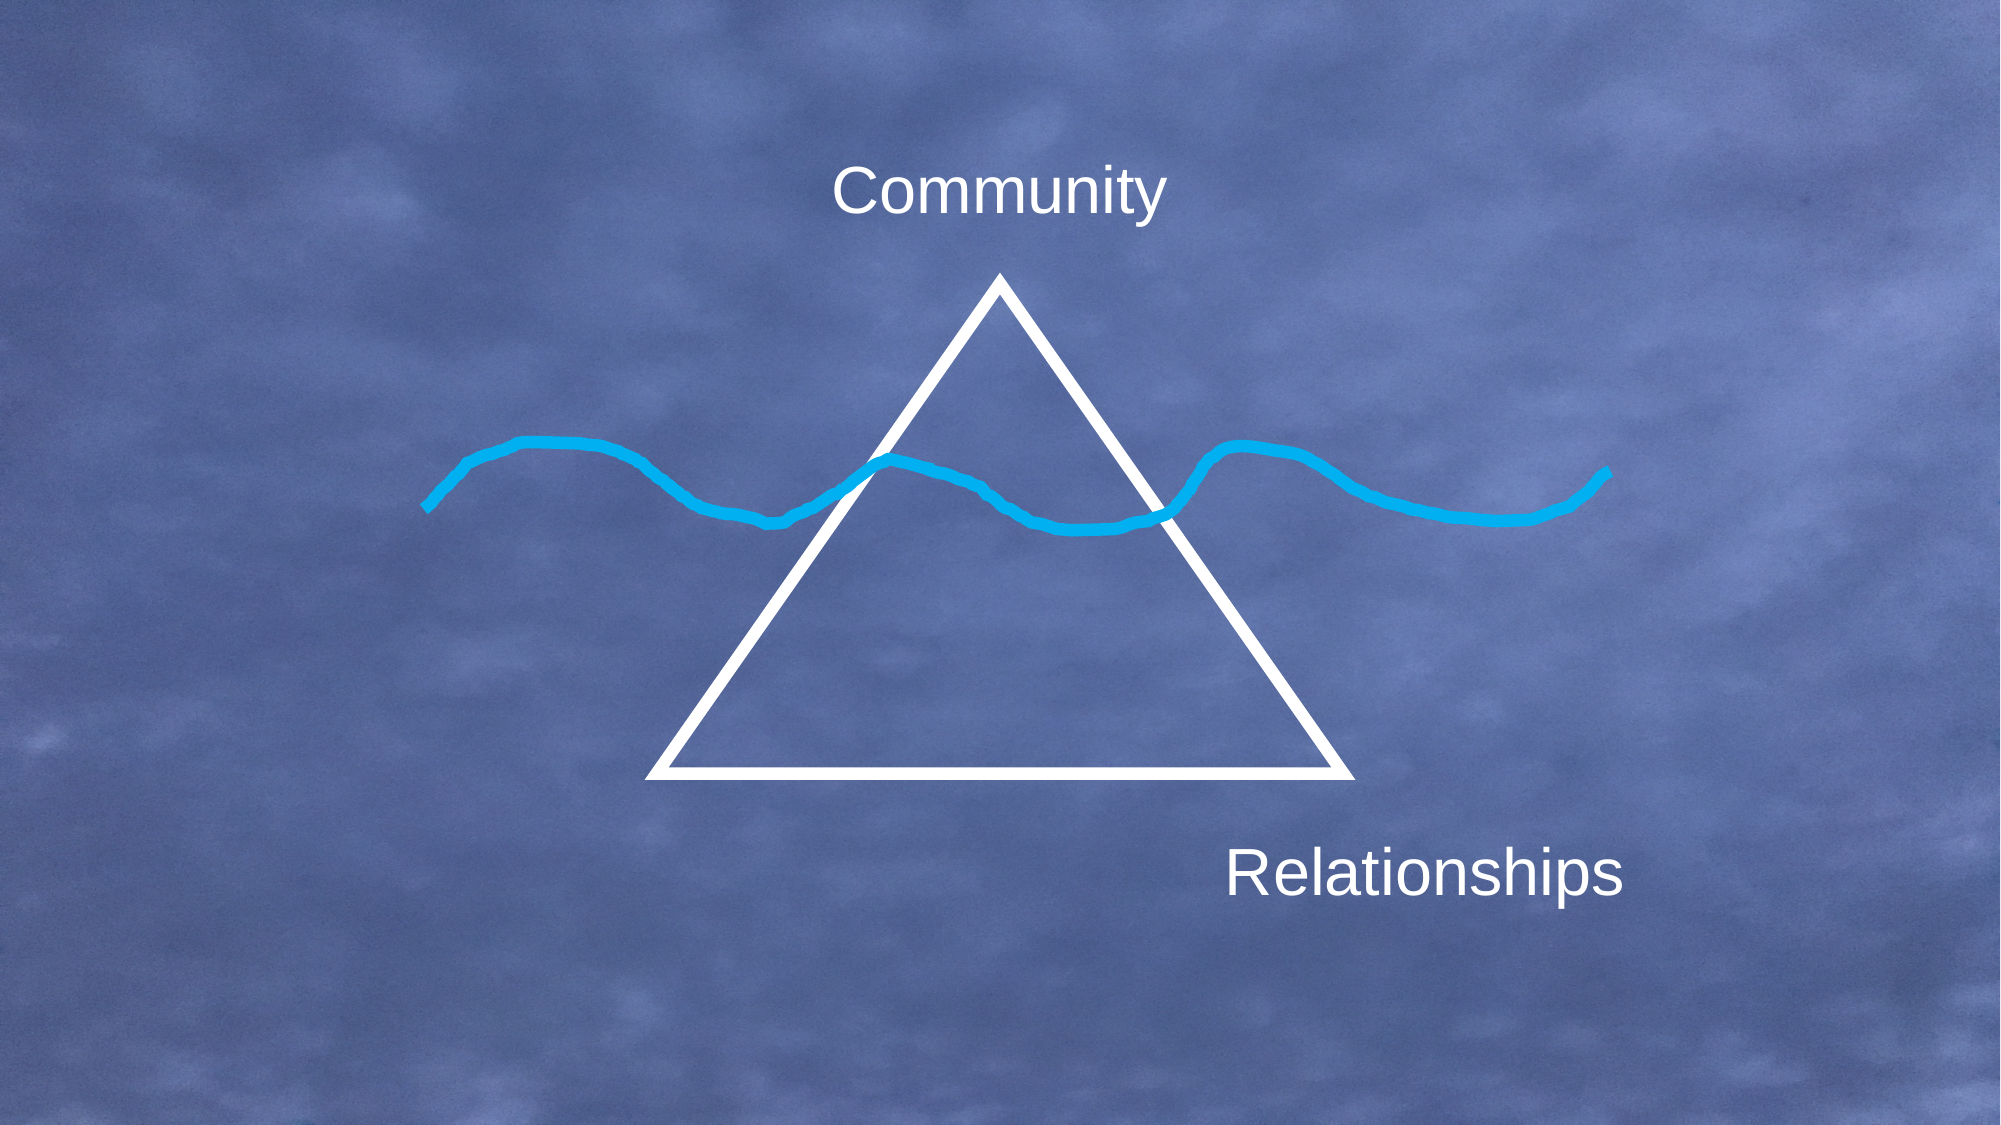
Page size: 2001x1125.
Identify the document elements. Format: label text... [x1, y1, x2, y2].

picture [0, 0, 2001, 1125]
text_box Relationships [1148, 821, 1702, 917]
text_box Community [723, 139, 1277, 235]
text_box [870, 281, 1144, 491]
text_box [423, 441, 1611, 532]
text_box [654, 492, 1346, 775]
